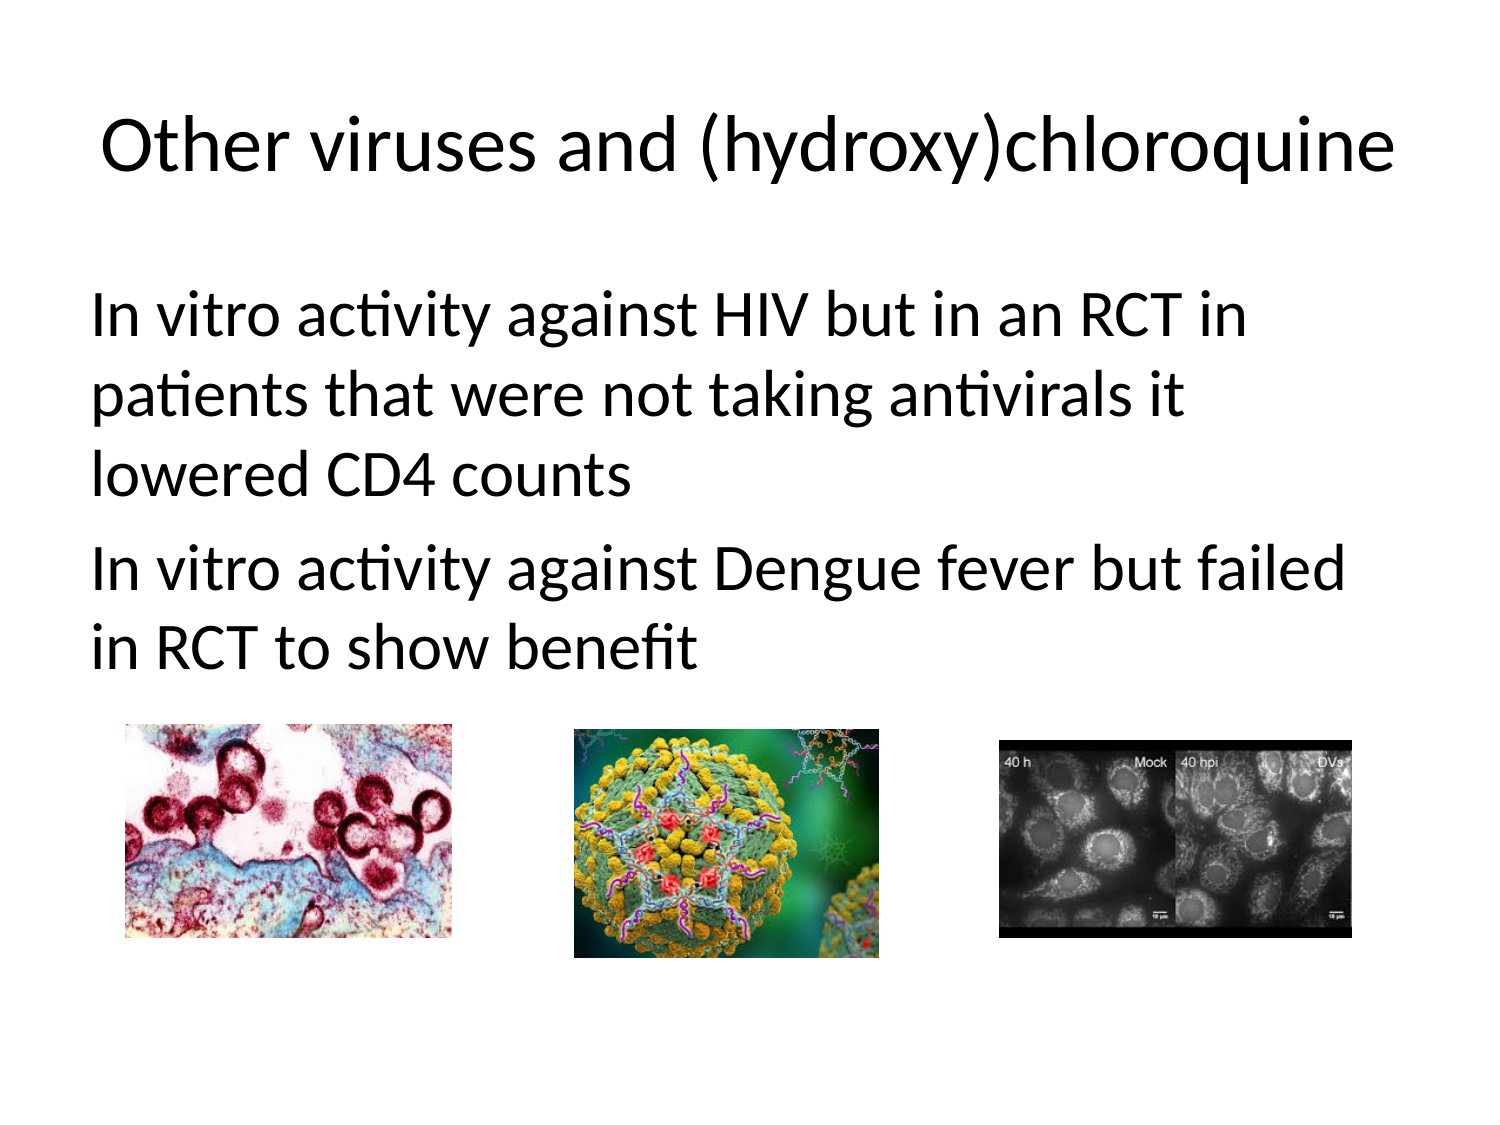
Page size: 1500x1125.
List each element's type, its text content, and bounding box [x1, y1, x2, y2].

picture [999, 739, 1352, 938]
title Other viruses and (hydroxy)chloroquine [75, 45, 1425, 233]
list In vitro activity against HIV but in an RCT in patients that were not taking antivirals it lowered CD4 counts In vitro activity against Dengue fever but failed in RCT to show benefit [75, 262, 1425, 1005]
picture [124, 724, 453, 938]
picture [574, 729, 879, 958]
